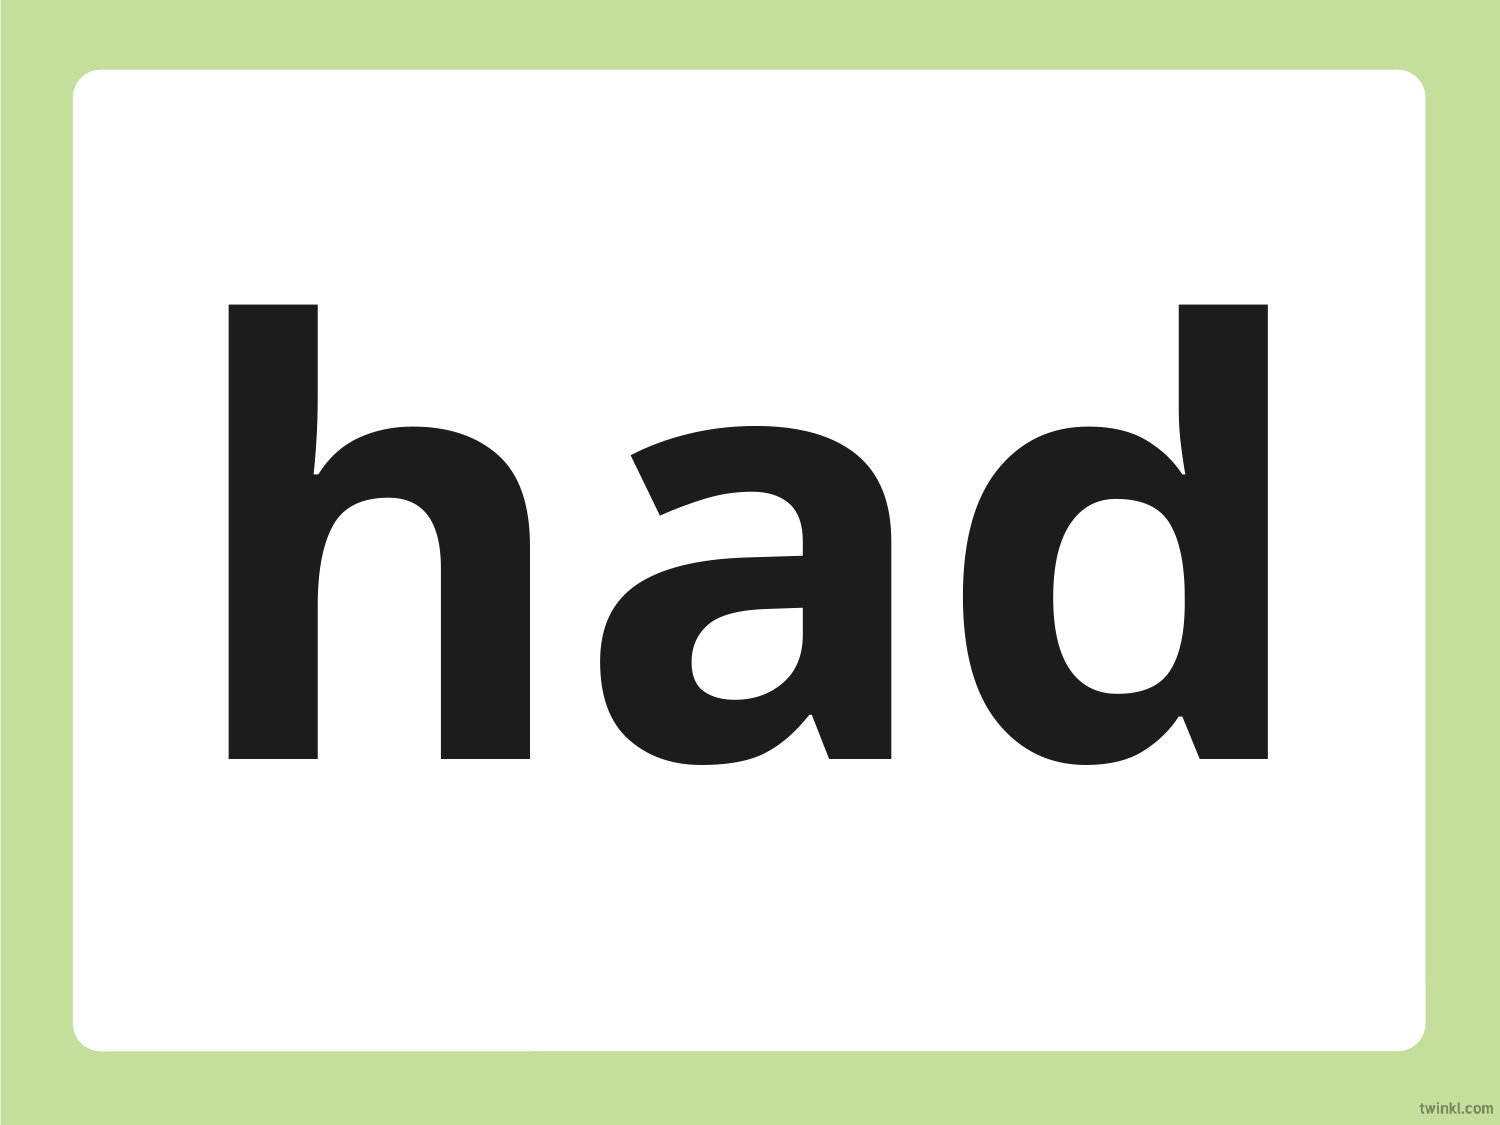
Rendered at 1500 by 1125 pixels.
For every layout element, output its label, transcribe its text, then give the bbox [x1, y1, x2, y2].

title had [73, 76, 1426, 1055]
picture [0, 0, 1500, 1125]
